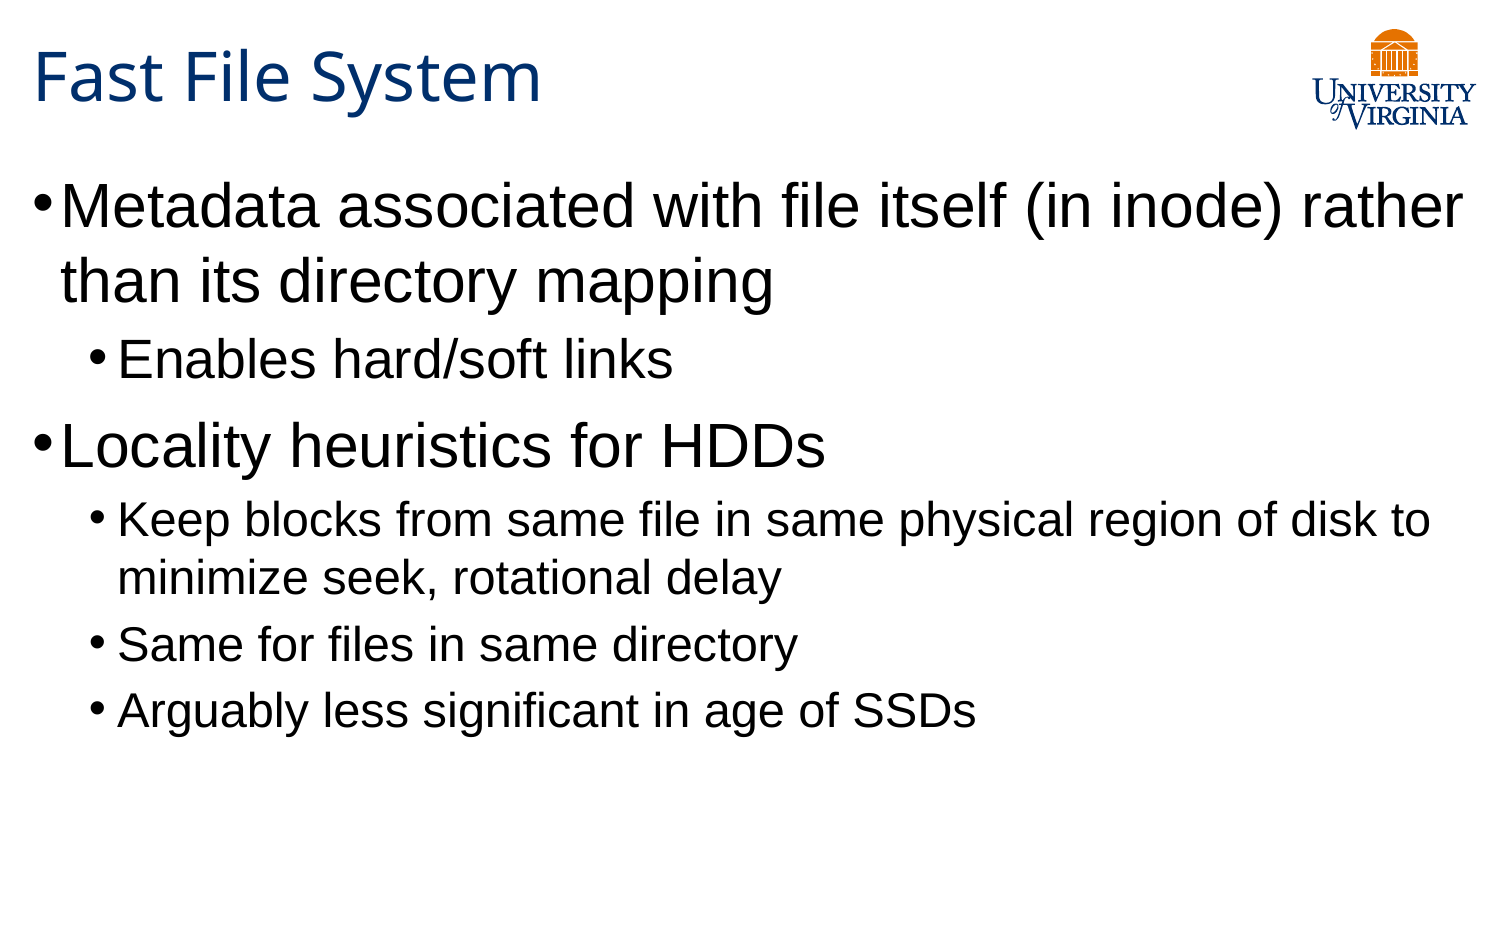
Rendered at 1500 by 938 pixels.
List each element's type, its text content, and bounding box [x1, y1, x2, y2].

title Fast File System [17, 14, 1297, 145]
list Metadata associated with file itself (in inode) rather than its directory mapping Enables hard/soft links Locality heuristics for HDDs Keep blocks from same file in same physical region of disk to minimize seek, rotational delay Same for files in same directory Arguably less significant in age of SSDs [17, 157, 1483, 845]
